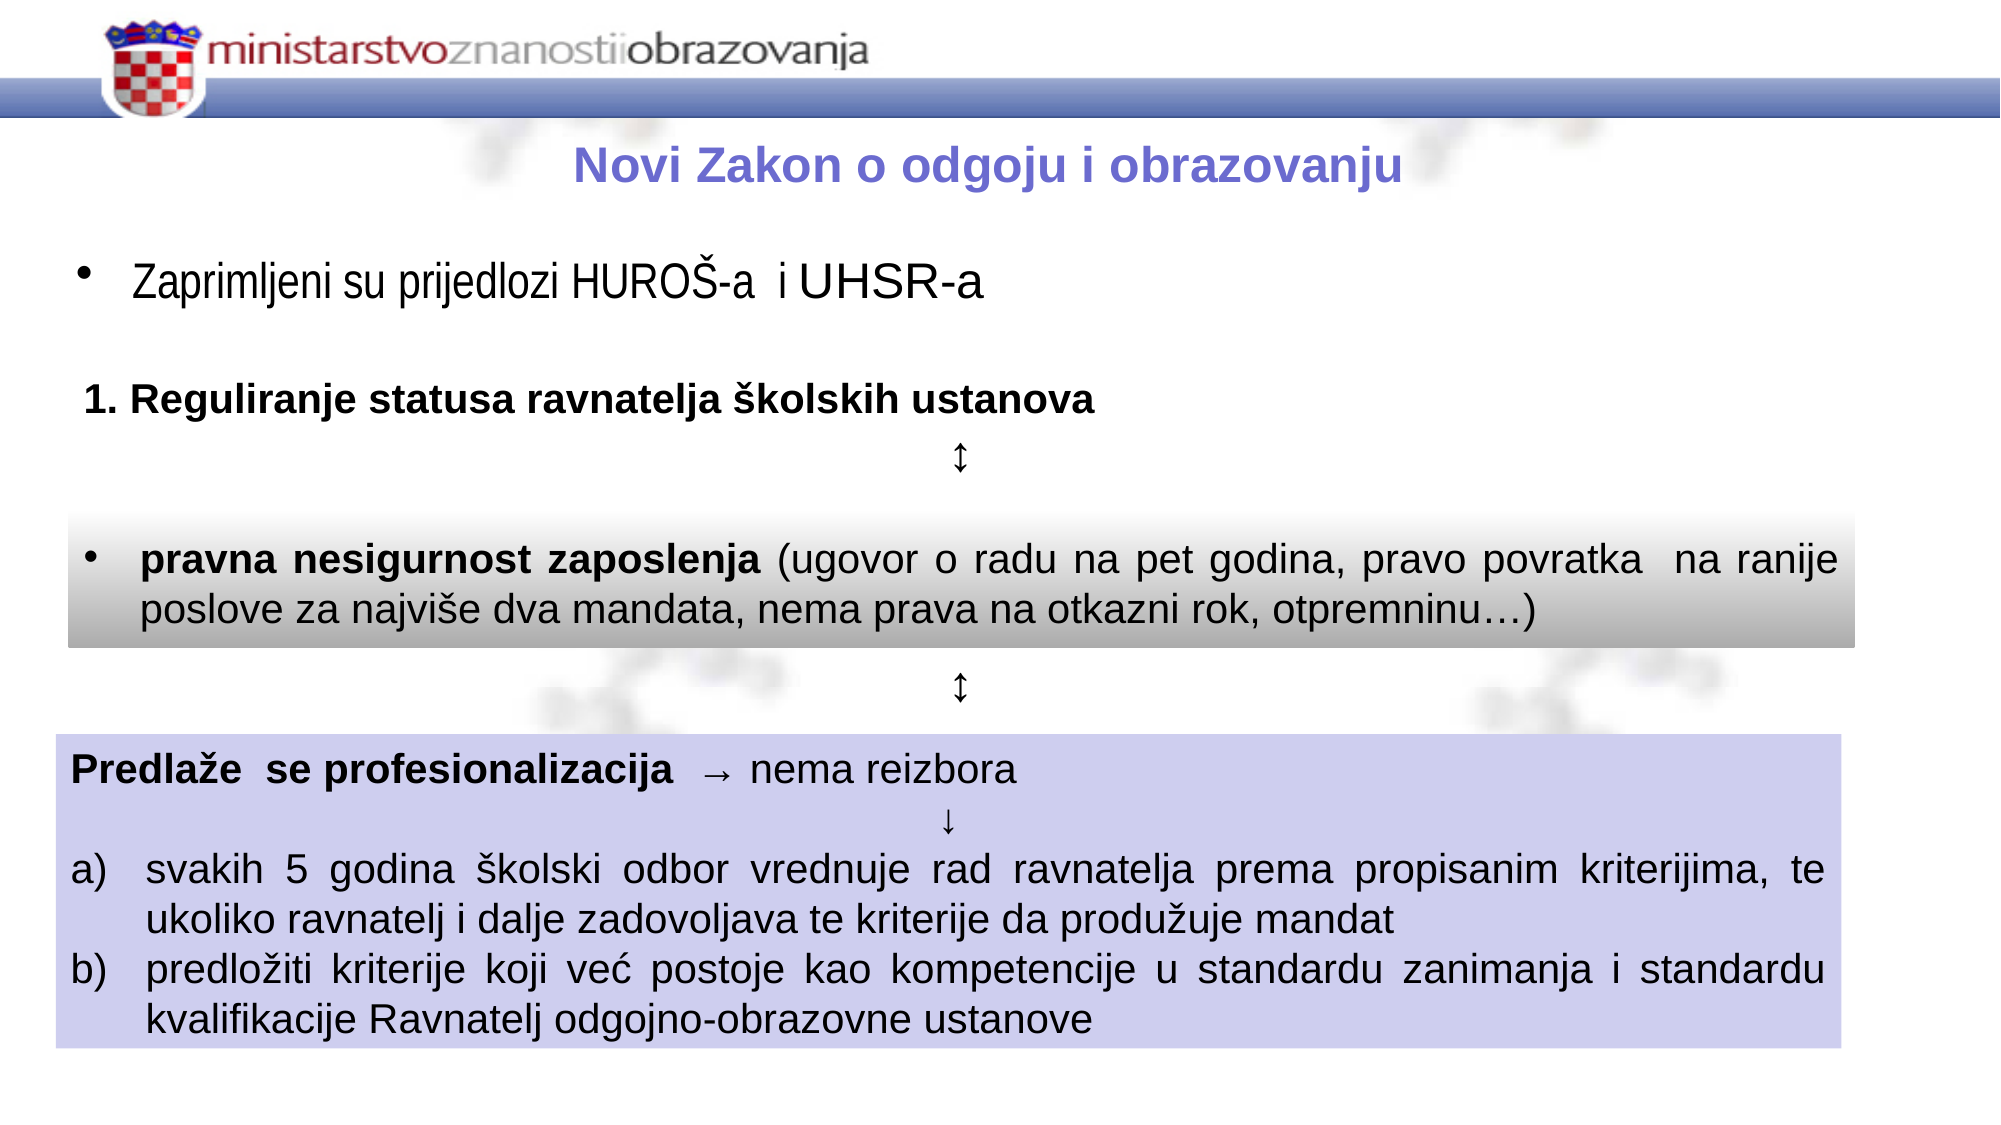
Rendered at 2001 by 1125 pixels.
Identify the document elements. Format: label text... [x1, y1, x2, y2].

title Novi Zakon o odgoju i obrazovanju [314, 124, 1665, 233]
text_box Predlaže se profesionalizacija → nema reizbora ↓ svakih 5 godina školski odbor vrednuje rad ravnatelja prema propisanim kriterijima, te ukoliko ravnatelj i dalje zadovoljava te kriterije da produžuje mandat predložiti kriterije koji već postoje kao kompetencije u standardu zanimanja i standardu kvalifikacije Ravnatelj odgojno-obrazovne ustanove [55, 734, 1842, 1049]
text_box ↕ [934, 643, 989, 719]
list Zaprimljeni su prijedlozi HUROŠ-a i UHSR-a [61, 241, 1918, 343]
picture [0, 0, 2001, 1125]
text_box 1. Reguliranje statusa ravnatelja školskih ustanova ↕ pravna nesigurnost zaposlenja (ugovor o radu na pet godina, pravo povratka na ranije poslove za najviše dva mandata, nema prava na otkazni rok, otpremninu…) [68, 363, 1855, 648]
